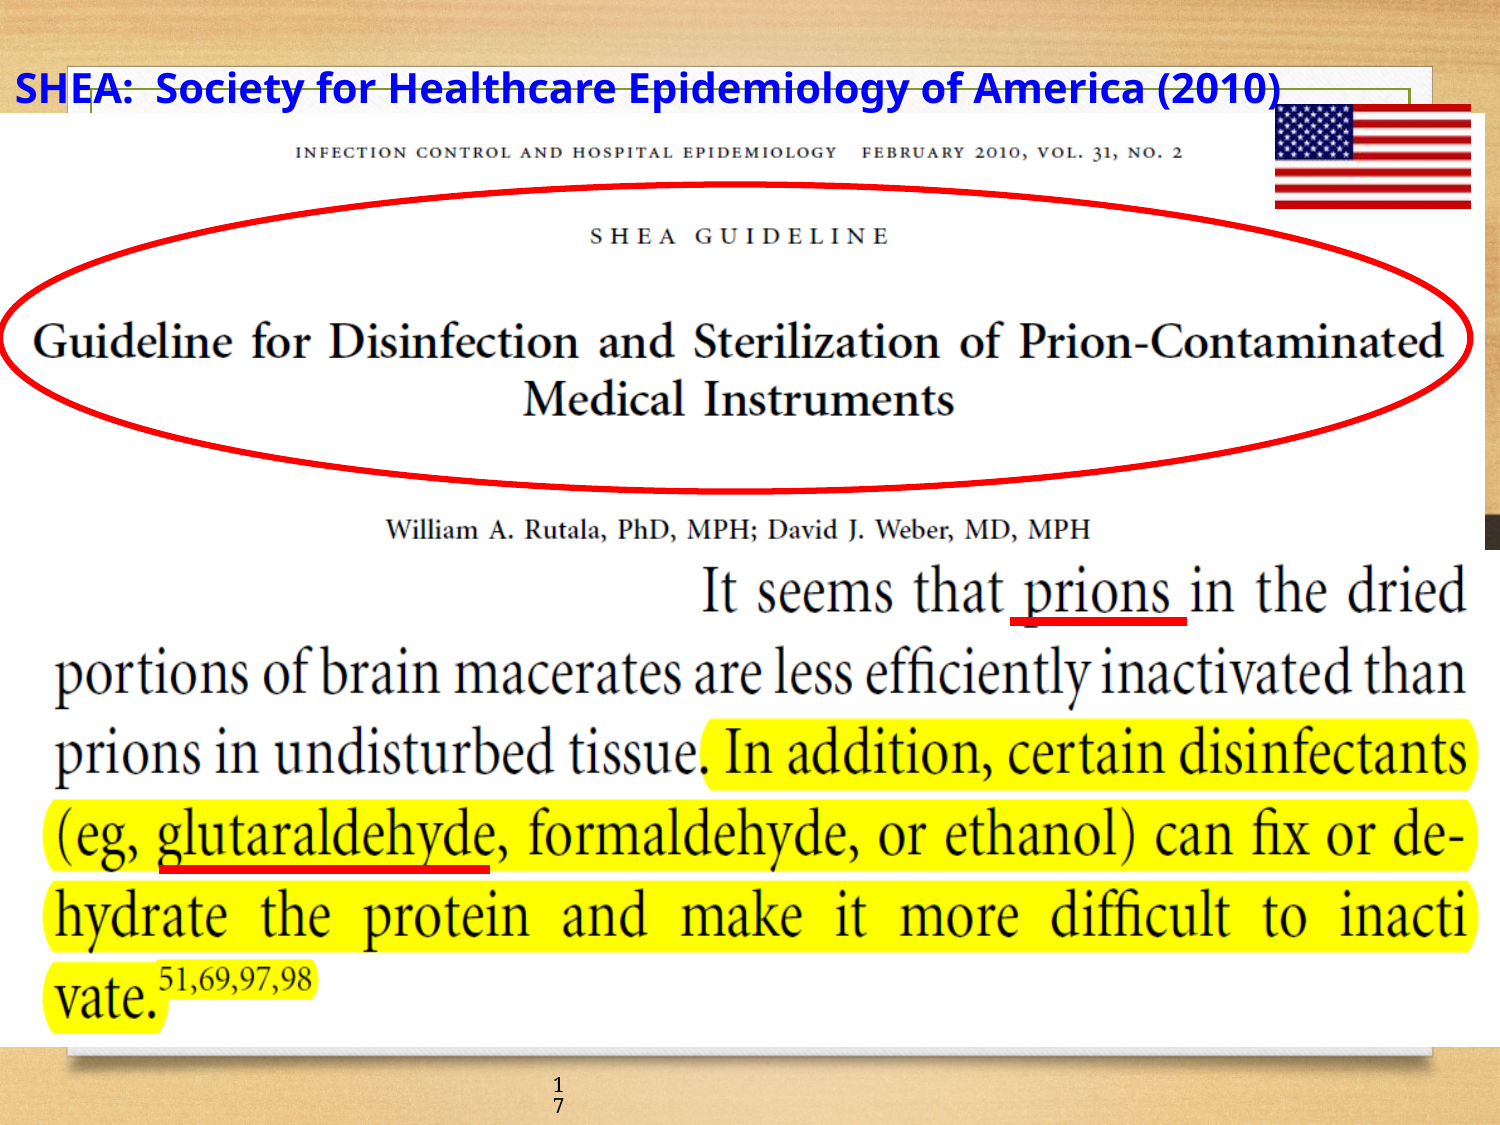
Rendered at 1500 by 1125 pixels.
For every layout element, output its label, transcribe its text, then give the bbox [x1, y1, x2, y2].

slide_number 17 [537, 1073, 580, 1098]
picture [0, 0, 1500, 562]
picture [0, 1047, 1500, 1125]
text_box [0, 550, 1500, 1047]
text_box SHEA: Society for Healthcare Epidemiology of America (2010) [0, 54, 1376, 113]
